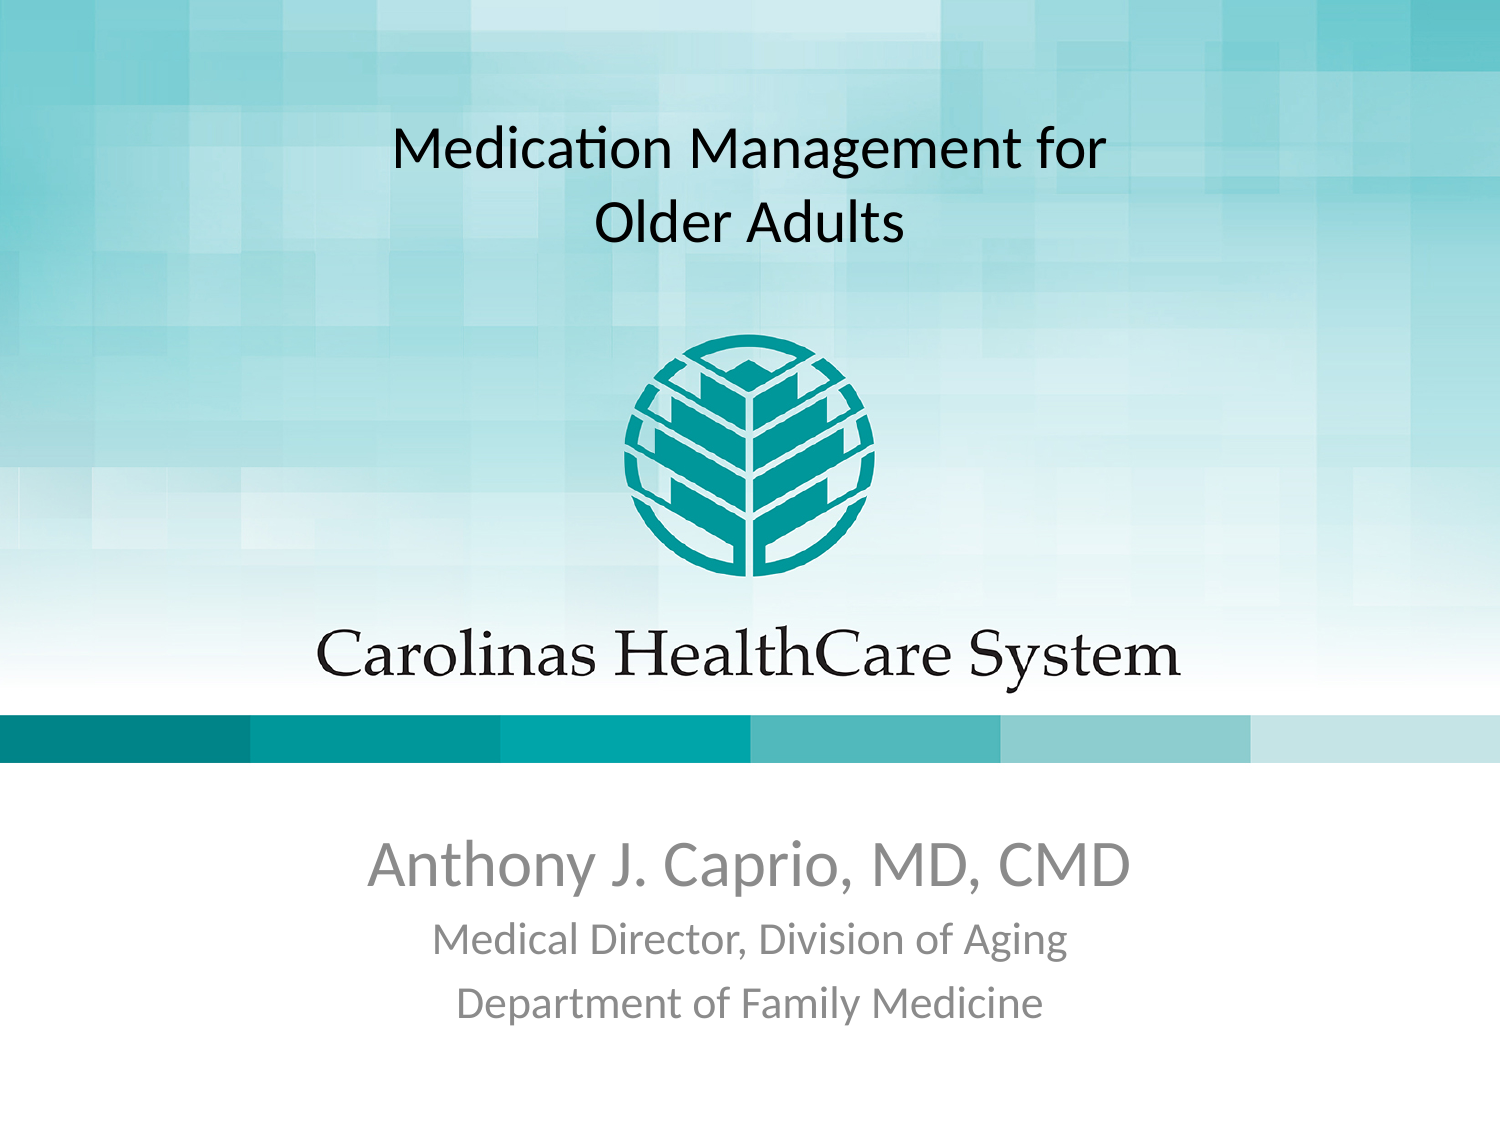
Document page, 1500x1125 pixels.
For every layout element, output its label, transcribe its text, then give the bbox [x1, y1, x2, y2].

subtitle Anthony J. Caprio, MD, CMD Medical Director, Division of Aging Department of Family Medicine [225, 812, 1275, 1075]
picture [0, 0, 1500, 1125]
title Medication Management for Older Adults [112, 99, 1388, 263]
